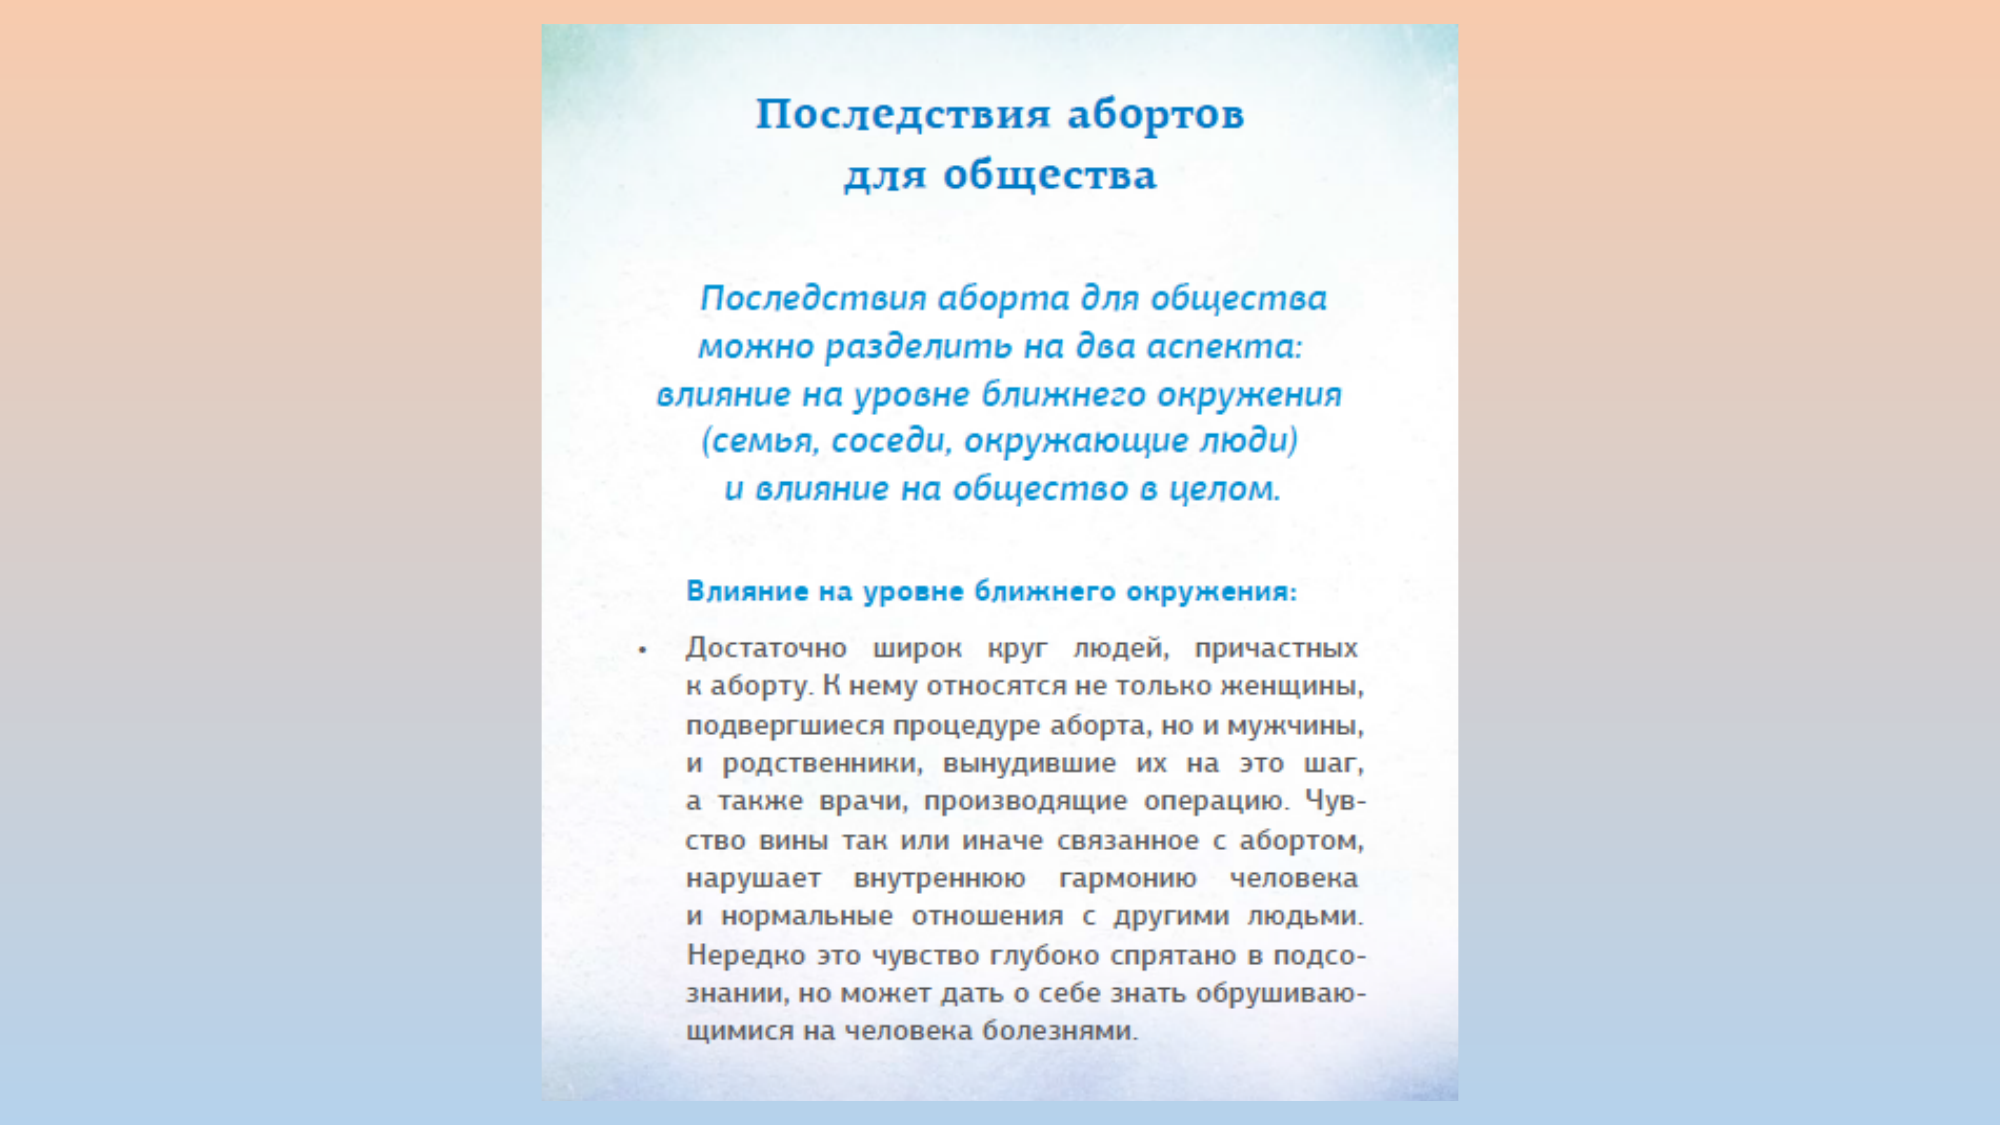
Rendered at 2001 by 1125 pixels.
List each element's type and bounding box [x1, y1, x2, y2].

picture [541, 24, 1459, 1101]
